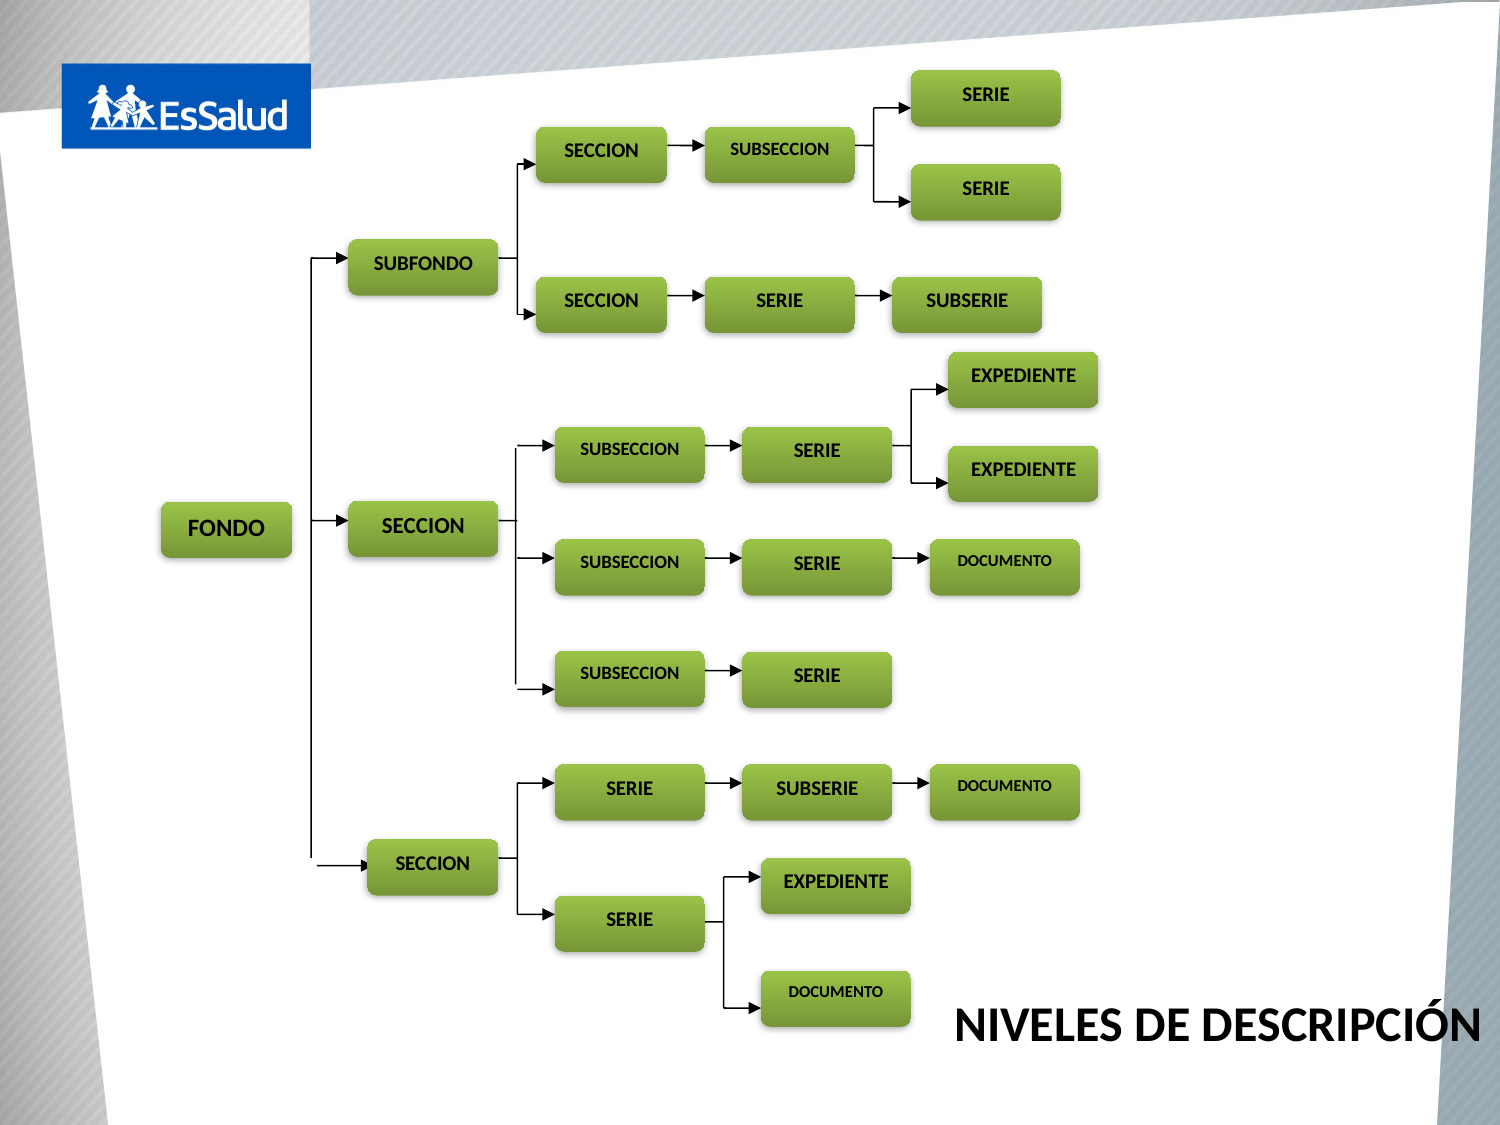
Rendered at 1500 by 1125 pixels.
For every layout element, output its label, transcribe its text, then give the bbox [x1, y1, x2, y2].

picture [0, 0, 1500, 1125]
text_box NIVELES DE DESCRIPCIÓN [939, 984, 1498, 1060]
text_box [160, 70, 1099, 1028]
